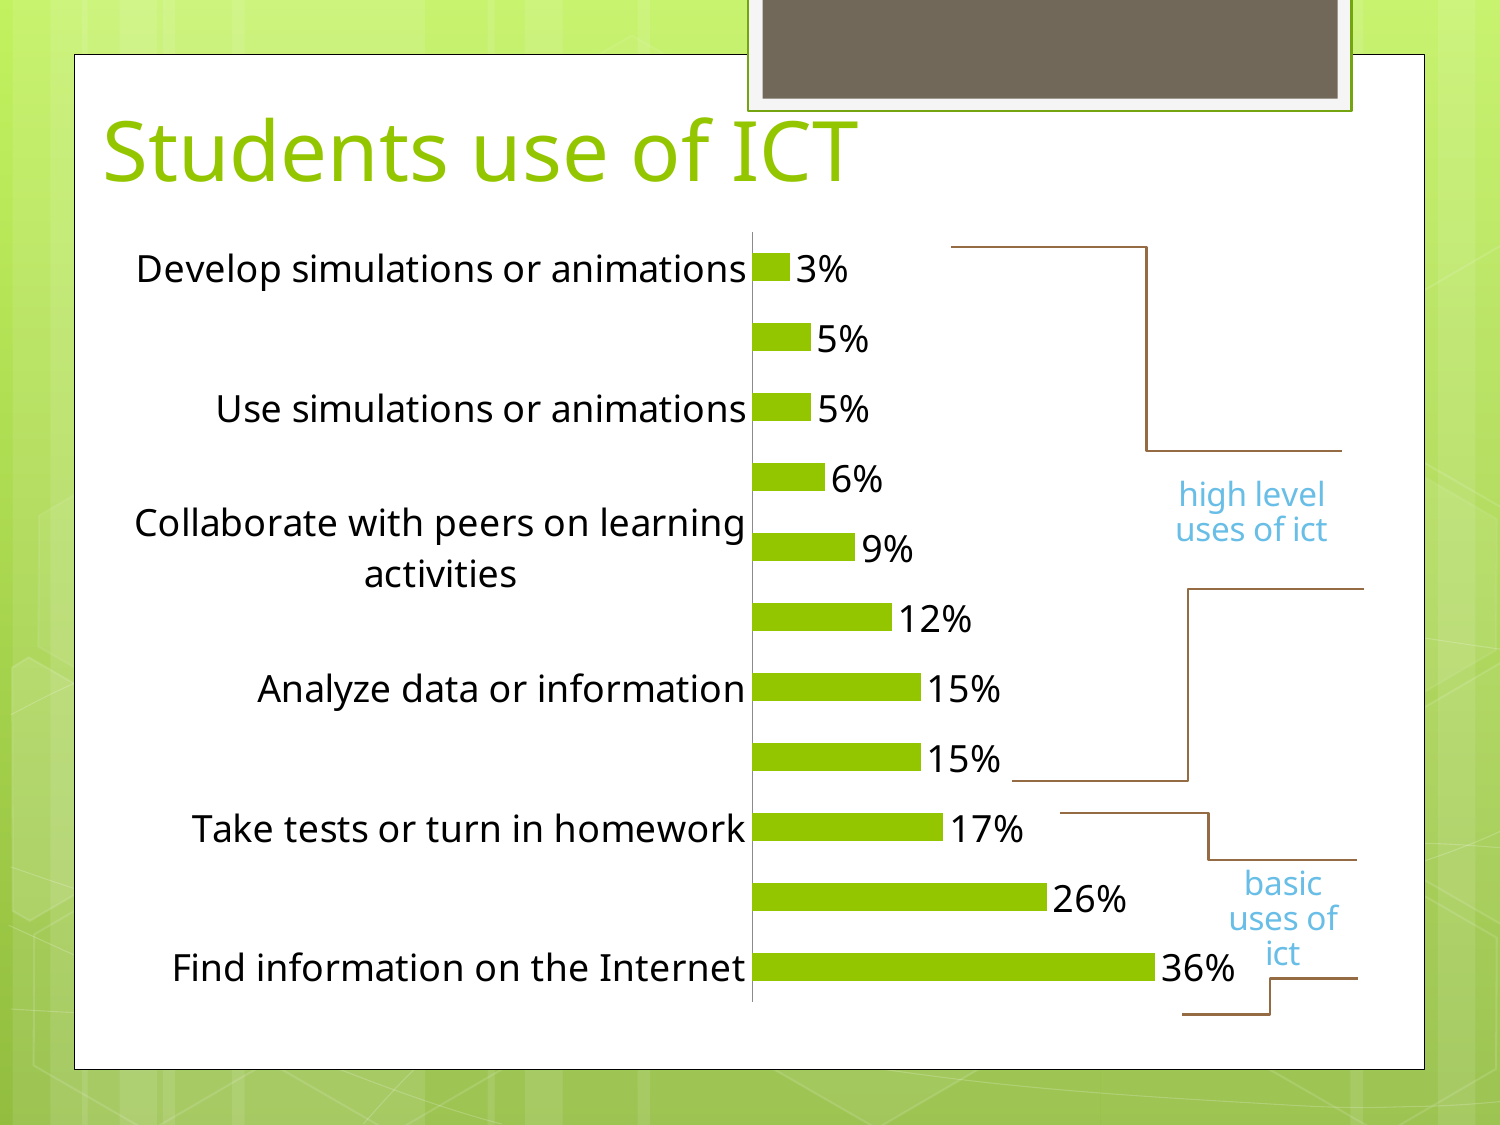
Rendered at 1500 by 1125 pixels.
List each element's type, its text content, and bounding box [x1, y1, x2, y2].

title Students use of ICT [87, 87, 1240, 207]
chart [124, 199, 1376, 1035]
